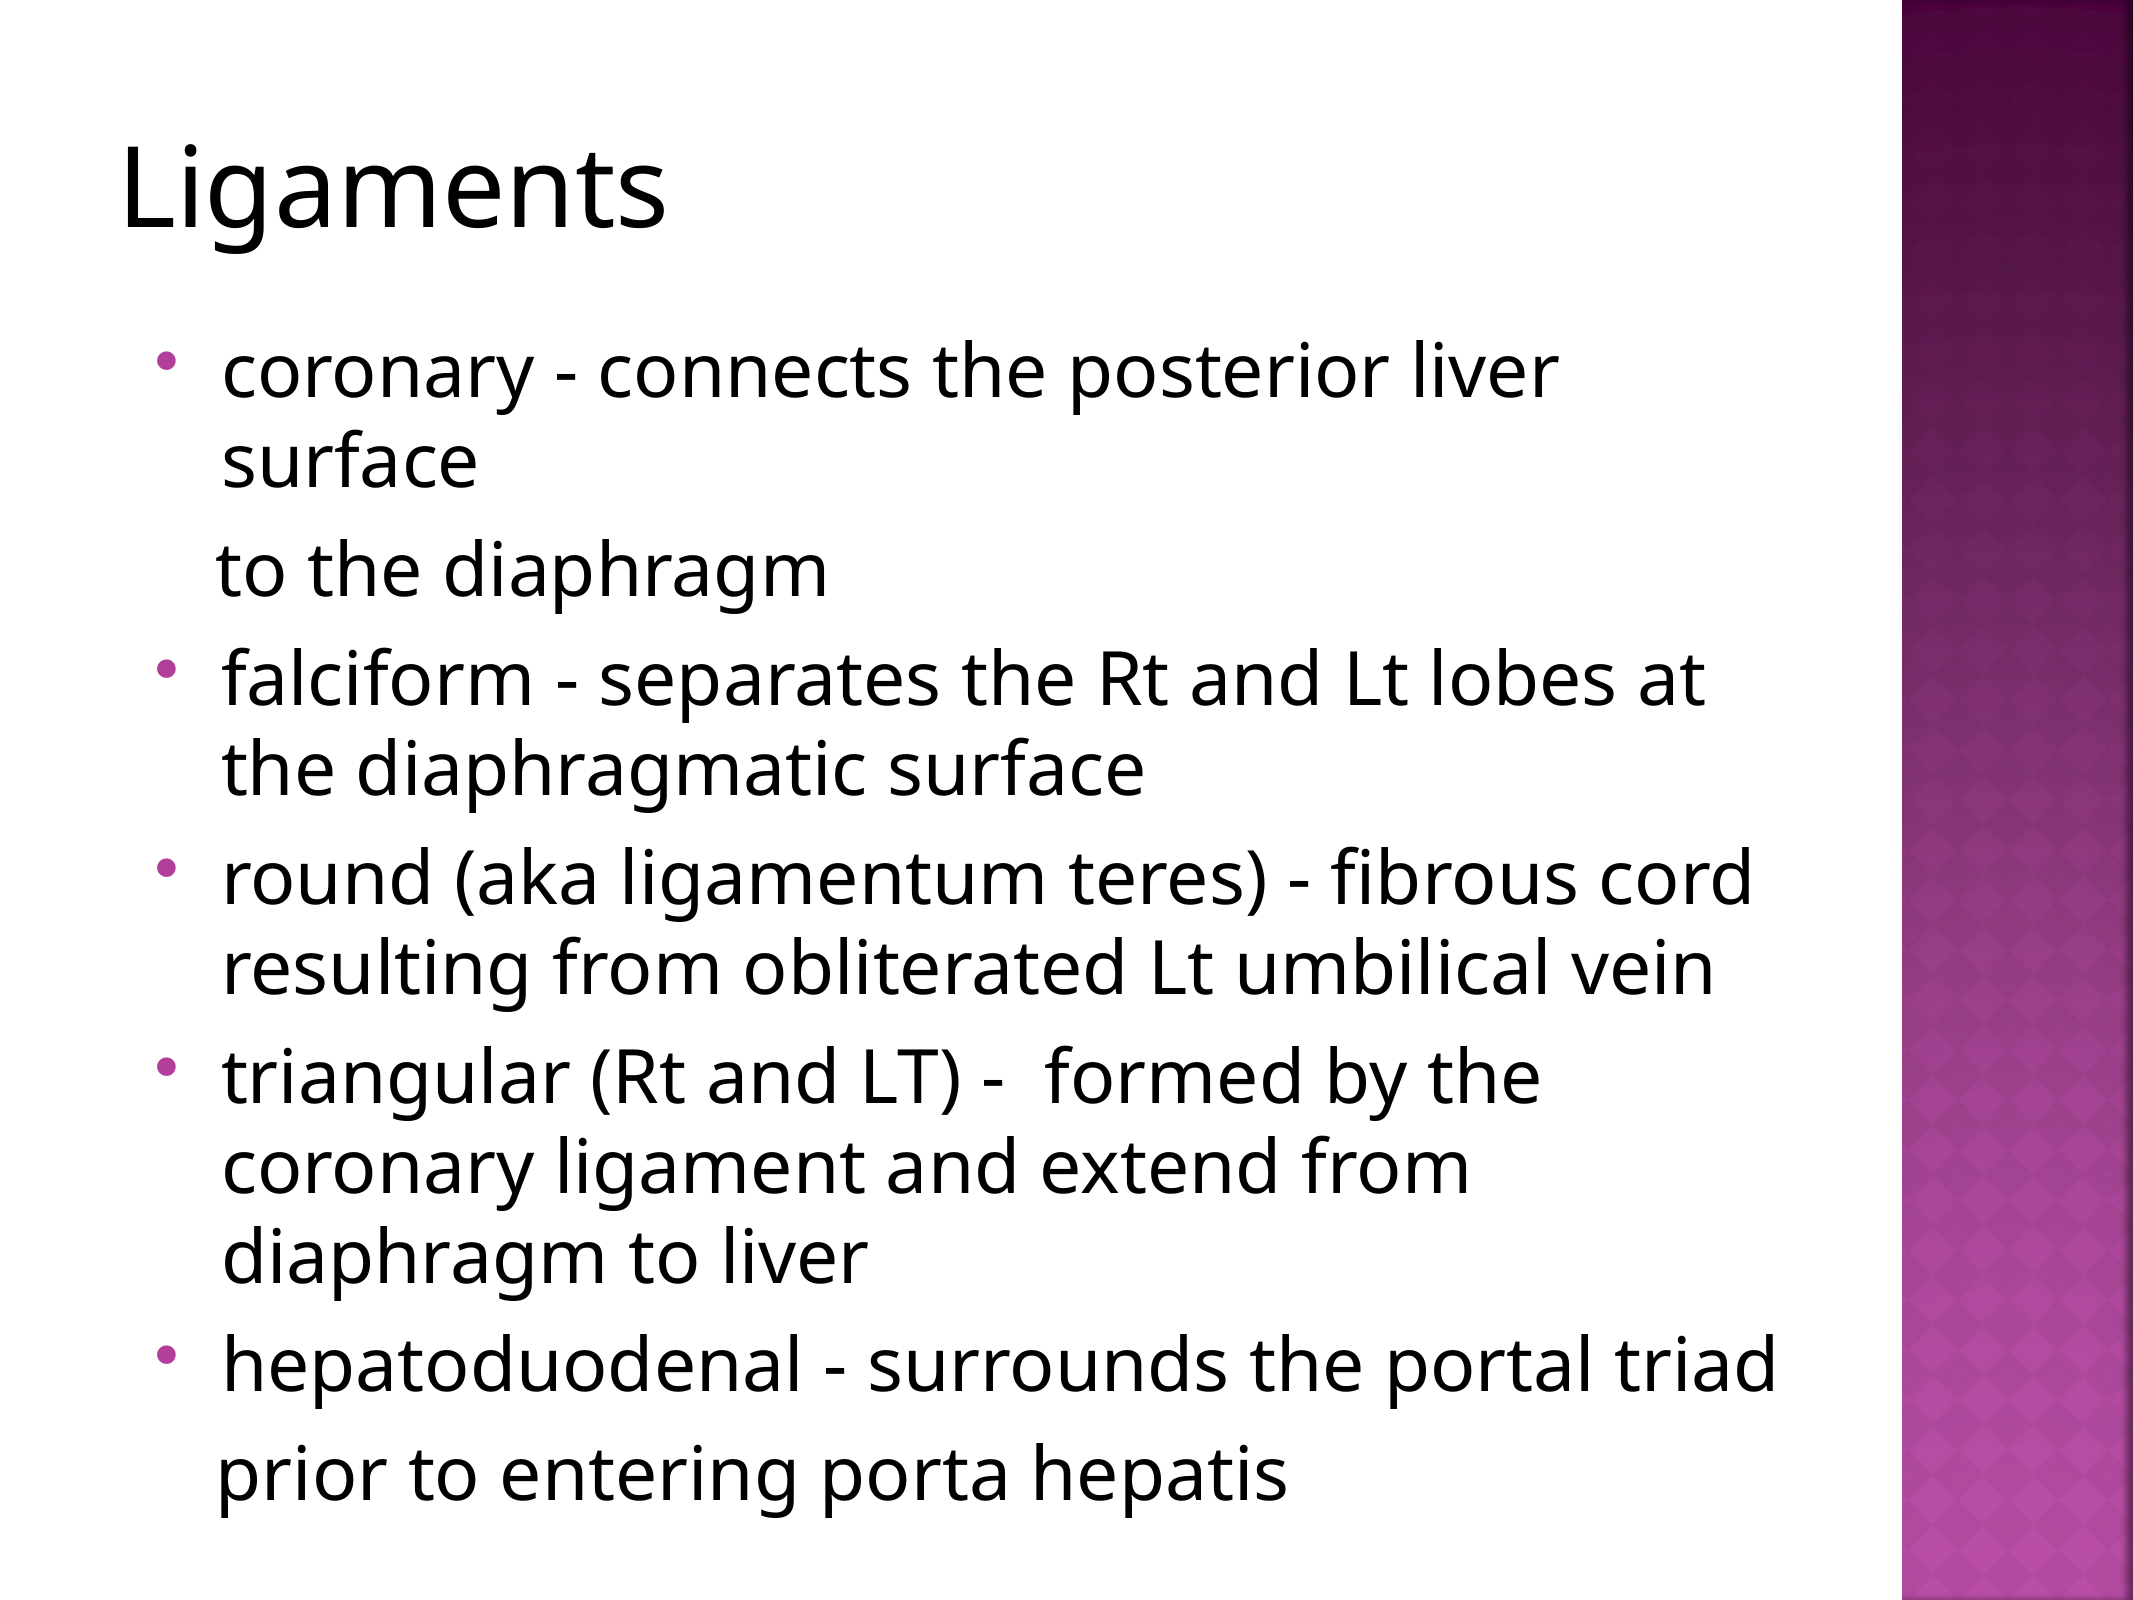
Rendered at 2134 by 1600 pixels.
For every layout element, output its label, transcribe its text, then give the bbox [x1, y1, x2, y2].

list coronary - connects the posterior liver surface to the diaphragm falciform - separates the Rt and Lt lobes at the diaphragmatic surface round (aka ligamentum teres) - fibrous cord resulting from obliterated Lt umbilical vein triangular (Rt and LT) - formed by the coronary ligament and extend from diaphragm to liver hepatoduodenal - surrounds the portal triad prior to entering porta hepatis [54, 312, 1842, 1537]
title Ligaments [106, 0, 1796, 250]
picture [1901, 0, 2134, 1600]
